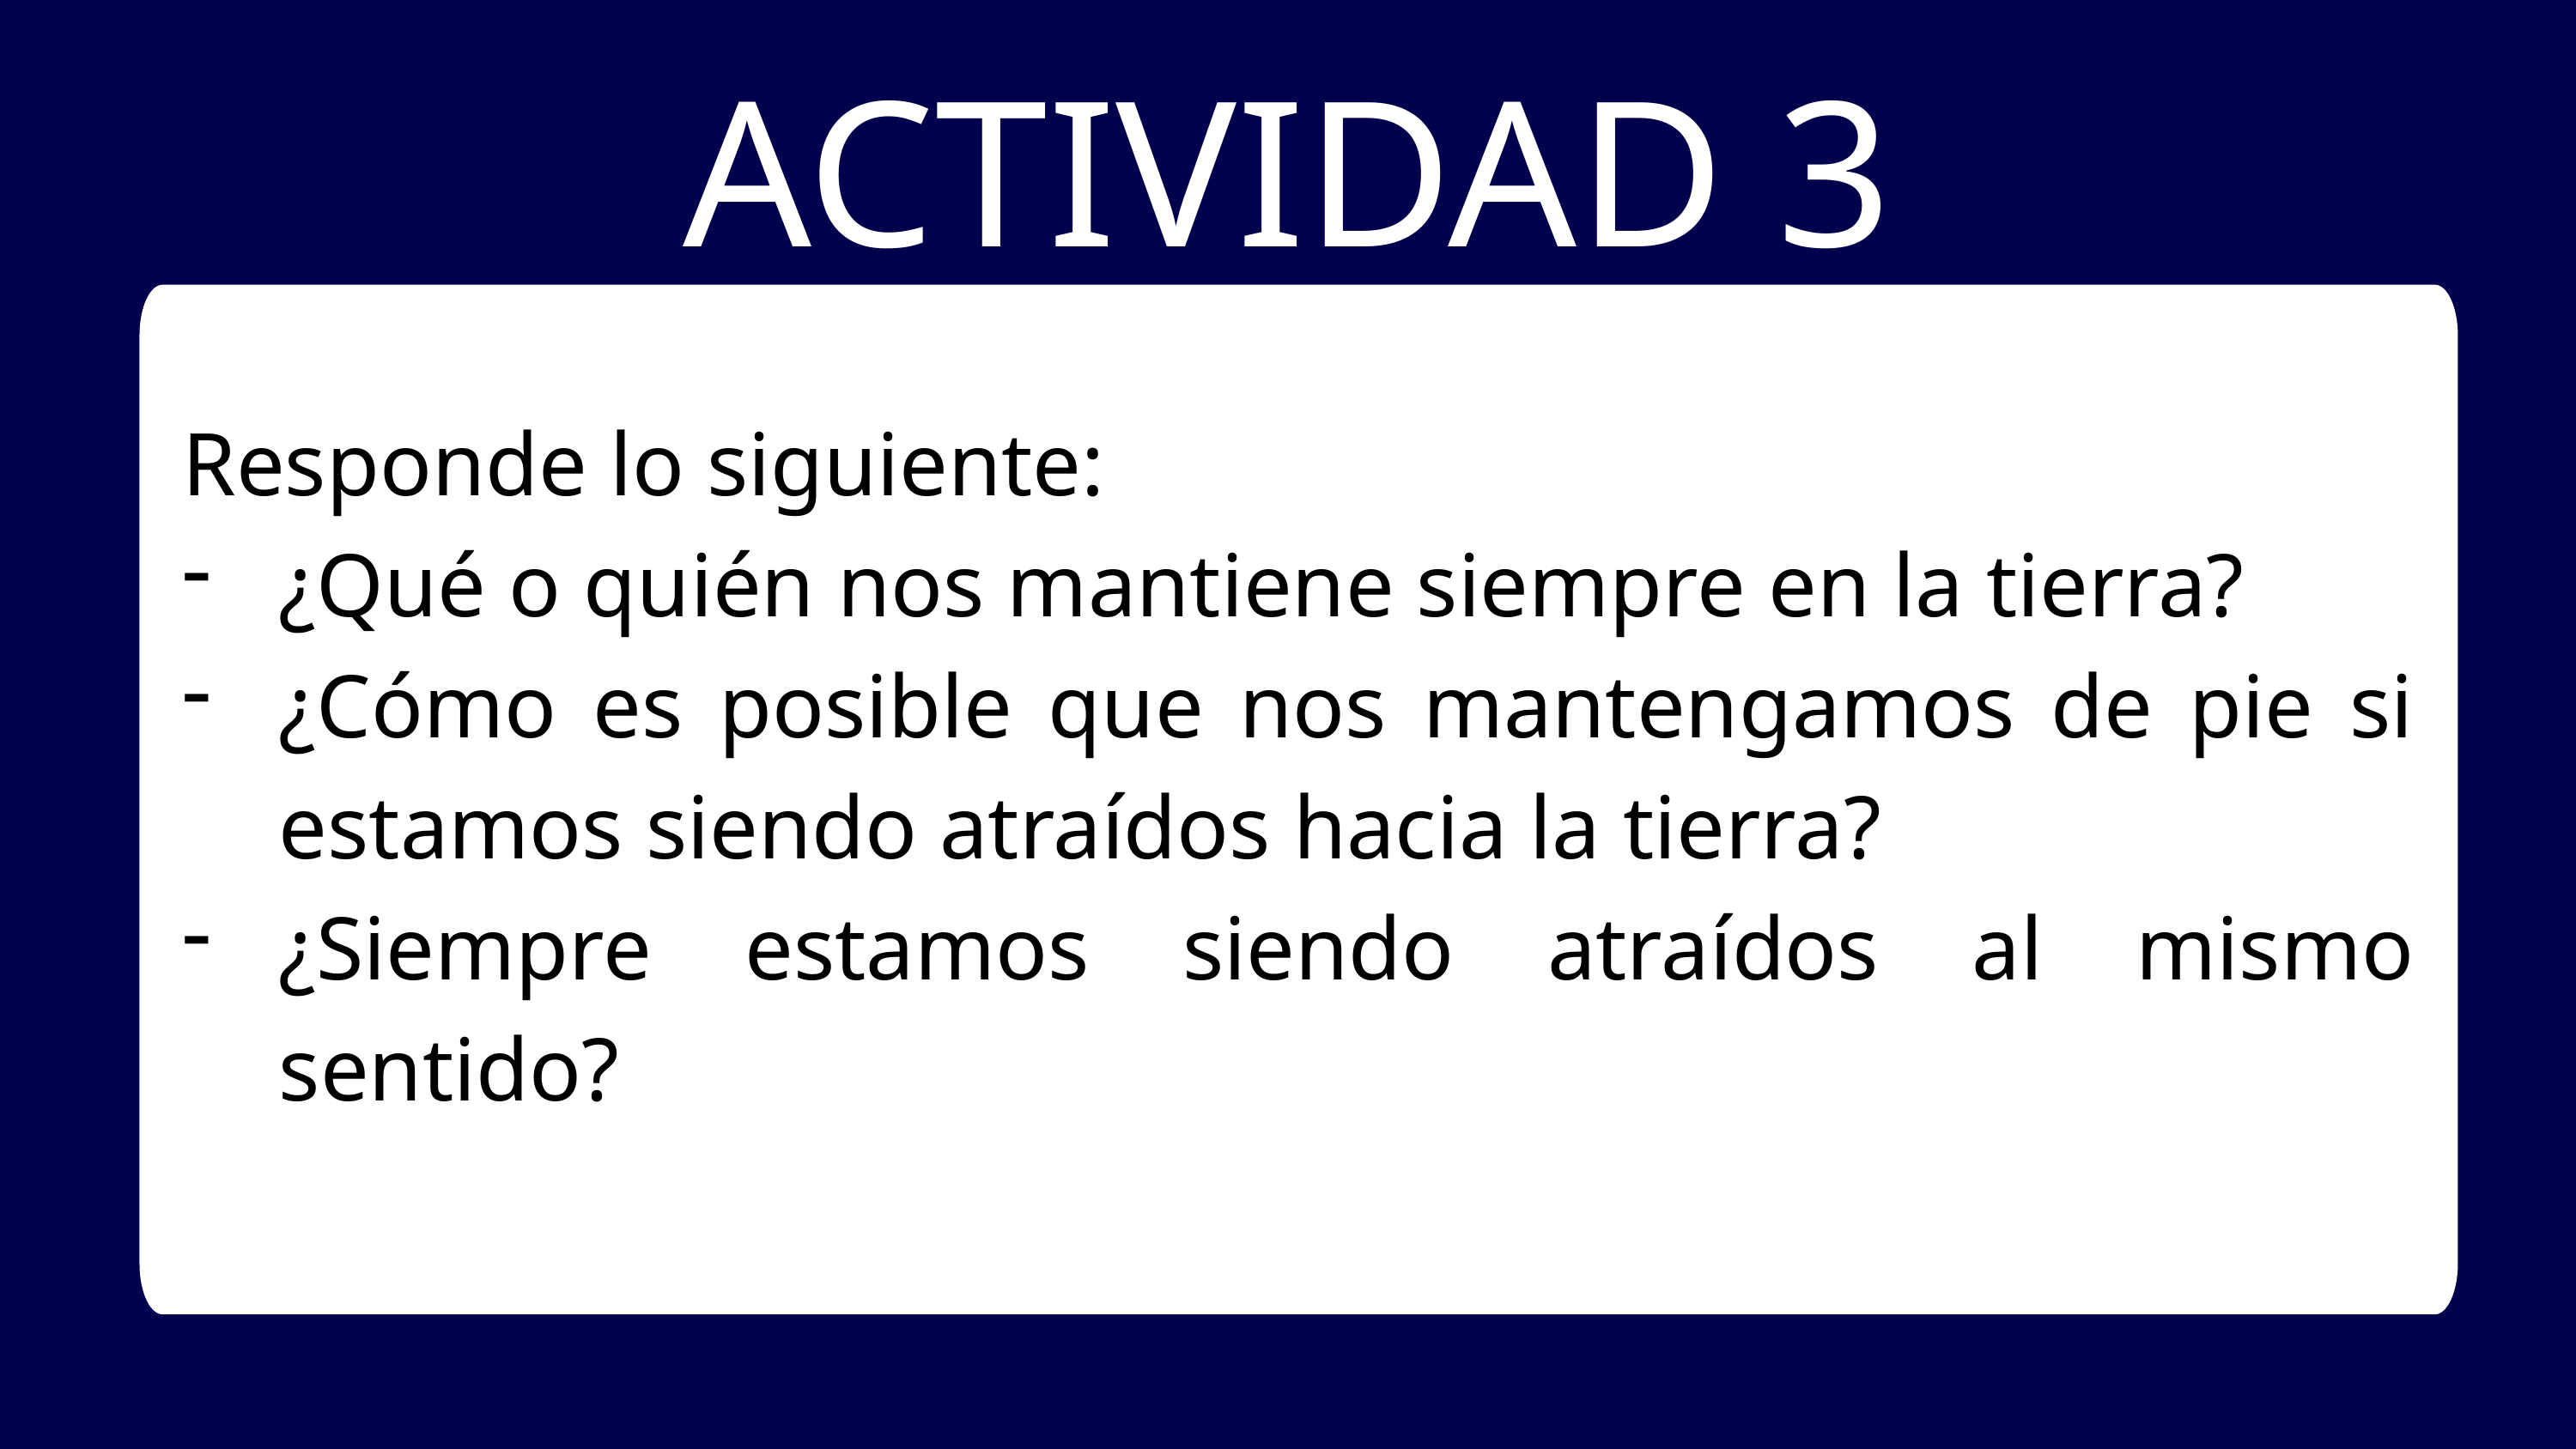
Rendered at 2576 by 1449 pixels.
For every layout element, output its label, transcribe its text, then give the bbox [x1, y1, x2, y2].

text_box ACTIVIDAD 3 [88, 4, 2488, 287]
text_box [139, 284, 2458, 1315]
